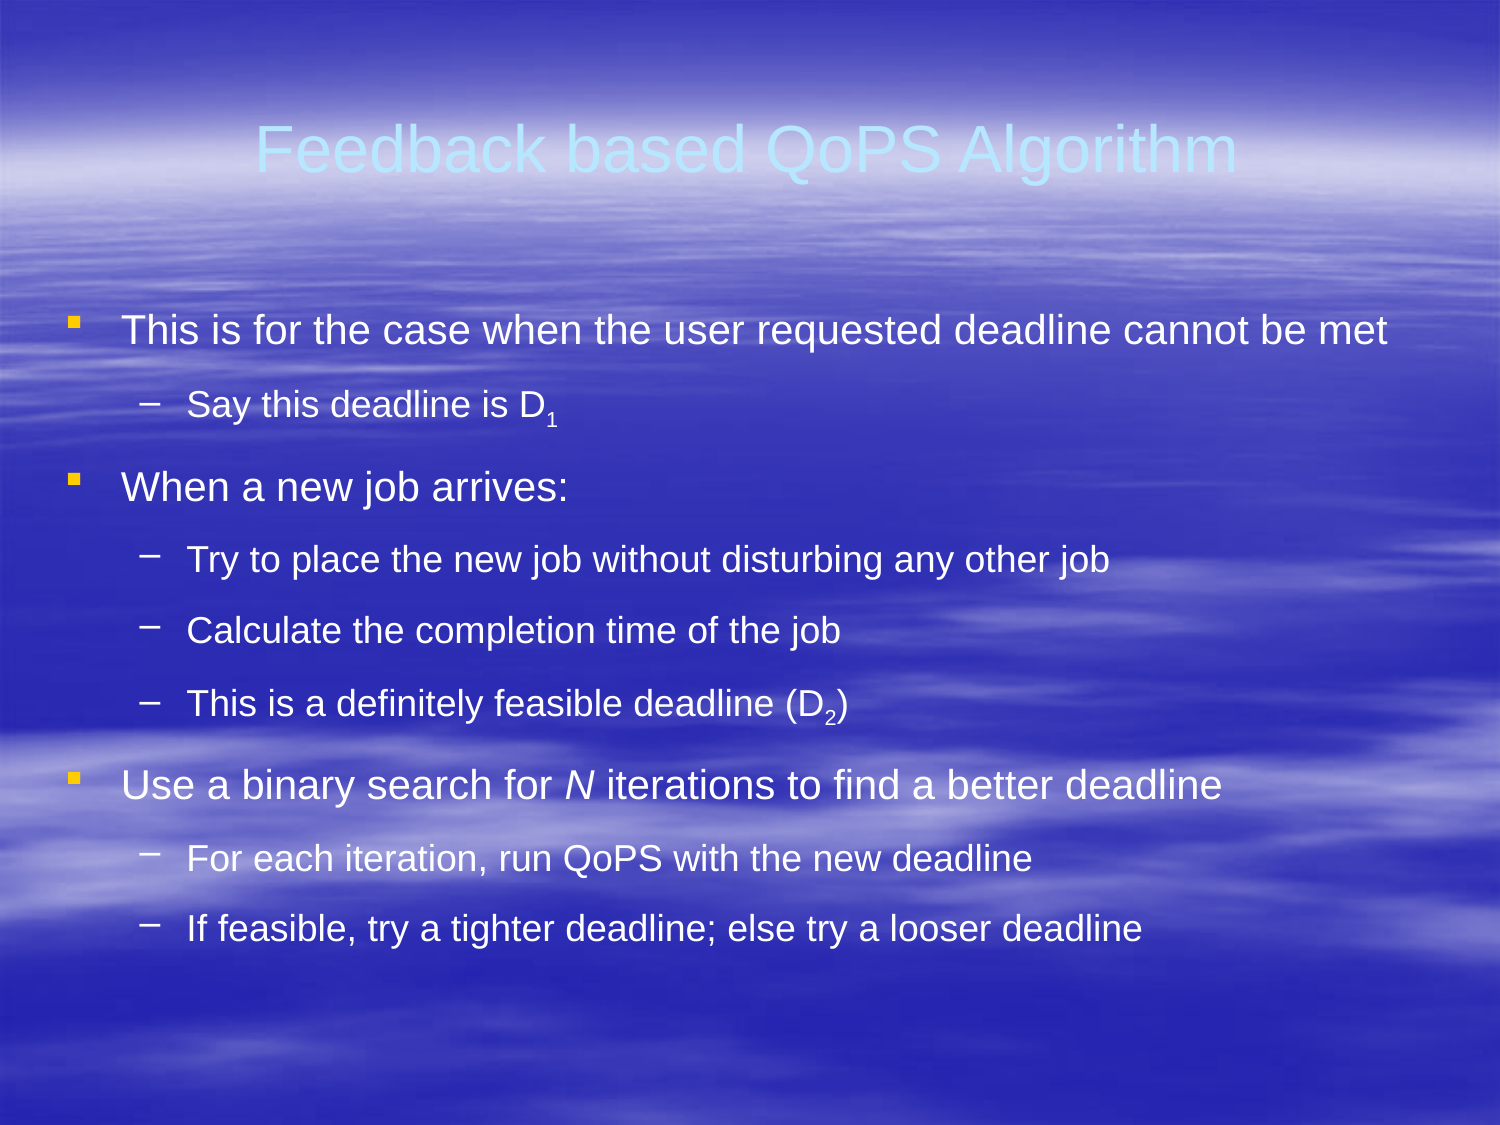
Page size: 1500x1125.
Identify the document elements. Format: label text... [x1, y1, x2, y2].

list This is for the case when the user requested deadline cannot be met Say this deadline is D1 When a new job arrives: Try to place the new job without disturbing any other job Calculate the completion time of the job This is a definitely feasible deadline (D2) Use a binary search for N iterations to find a better deadline For each iteration, run QoPS with the new deadline If feasible, try a tighter deadline; else try a looser deadline [49, 275, 1451, 1001]
title Feedback based QoPS Algorithm [49, 37, 1446, 255]
